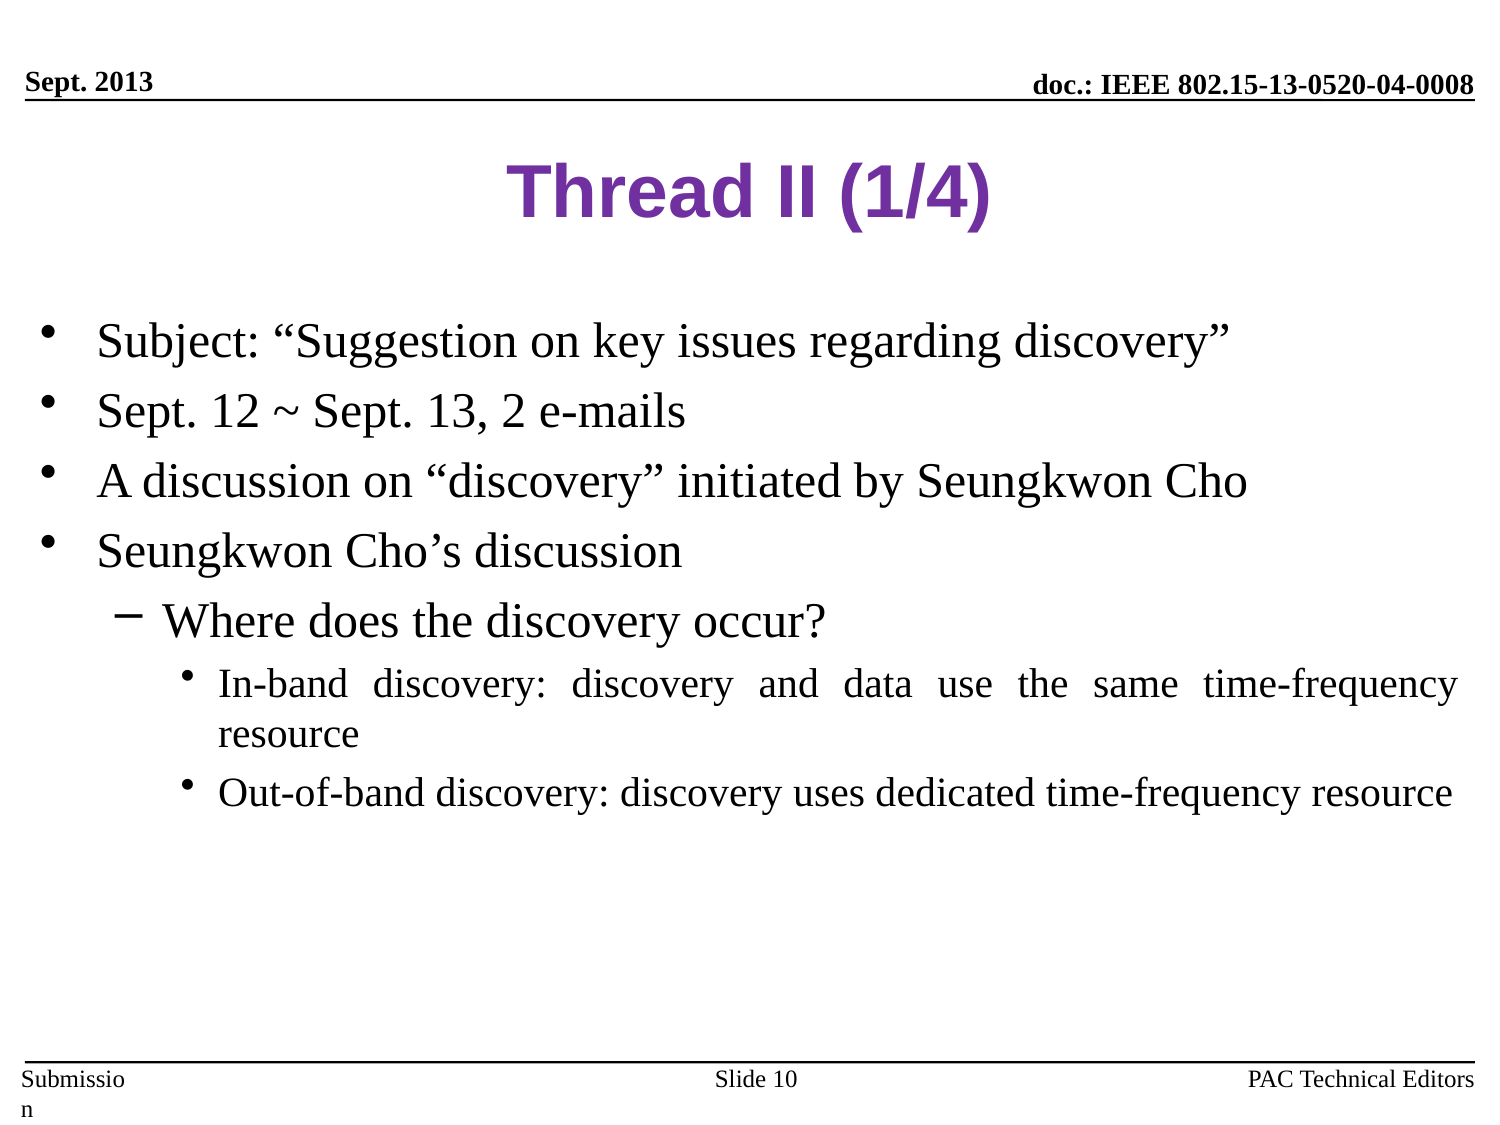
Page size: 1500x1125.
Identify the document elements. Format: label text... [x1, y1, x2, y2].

list Subject: “Suggestion on key issues regarding discovery” Sept. 12 ~ Sept. 13, 2 e-mails A discussion on “discovery” initiated by Seungkwon Cho Seungkwon Cho’s discussion Where does the discovery occur? In-band discovery: discovery and data use the same time-frequency resource Out-of-band discovery: discovery uses dedicated time-frequency resource [24, 299, 1476, 1063]
slide_number Slide 10 [711, 1062, 801, 1093]
footer PAC Technical Editors [974, 1061, 1476, 1093]
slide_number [24, 61, 288, 98]
title Thread II (1/4) [24, 99, 1476, 276]
